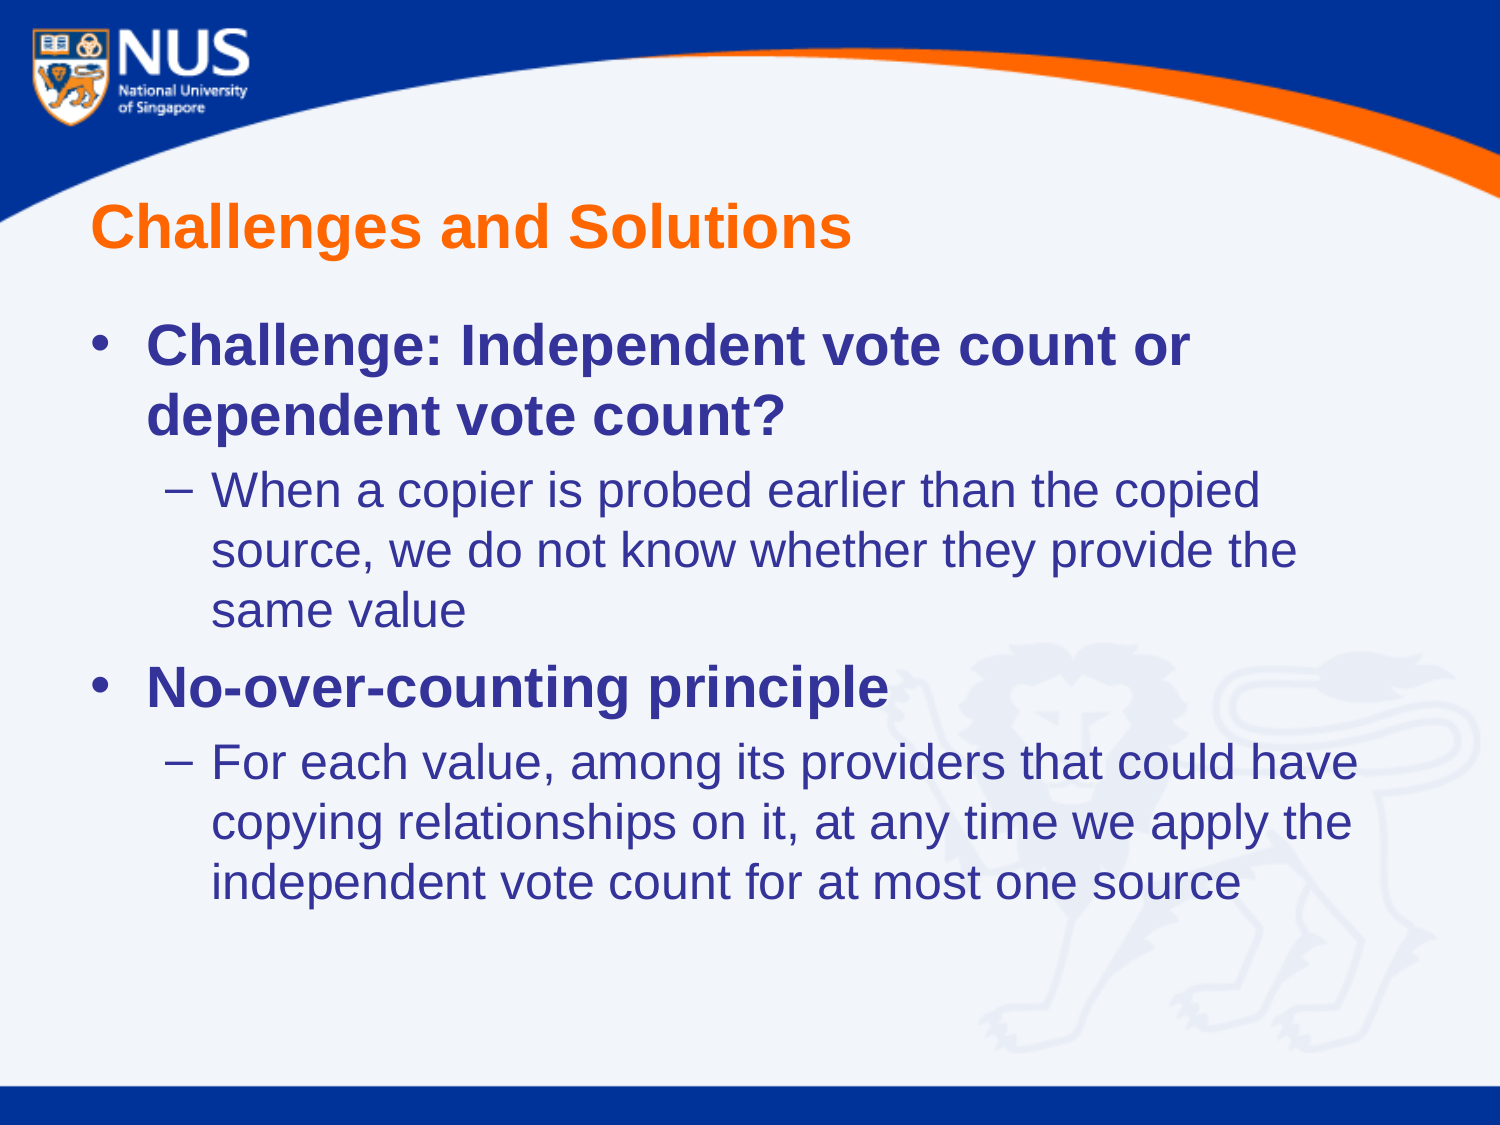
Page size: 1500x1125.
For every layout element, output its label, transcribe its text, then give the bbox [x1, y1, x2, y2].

picture [0, 0, 1500, 1125]
title Challenges and Solutions [74, 158, 1426, 288]
list Challenge: Independent vote count or dependent vote count? When a copier is probed earlier than the copied source, we do not know whether they provide the same value No-over-counting principle For each value, among its providers that could have copying relationships on it, at any time we apply the independent vote count for at most one source [74, 299, 1426, 1038]
